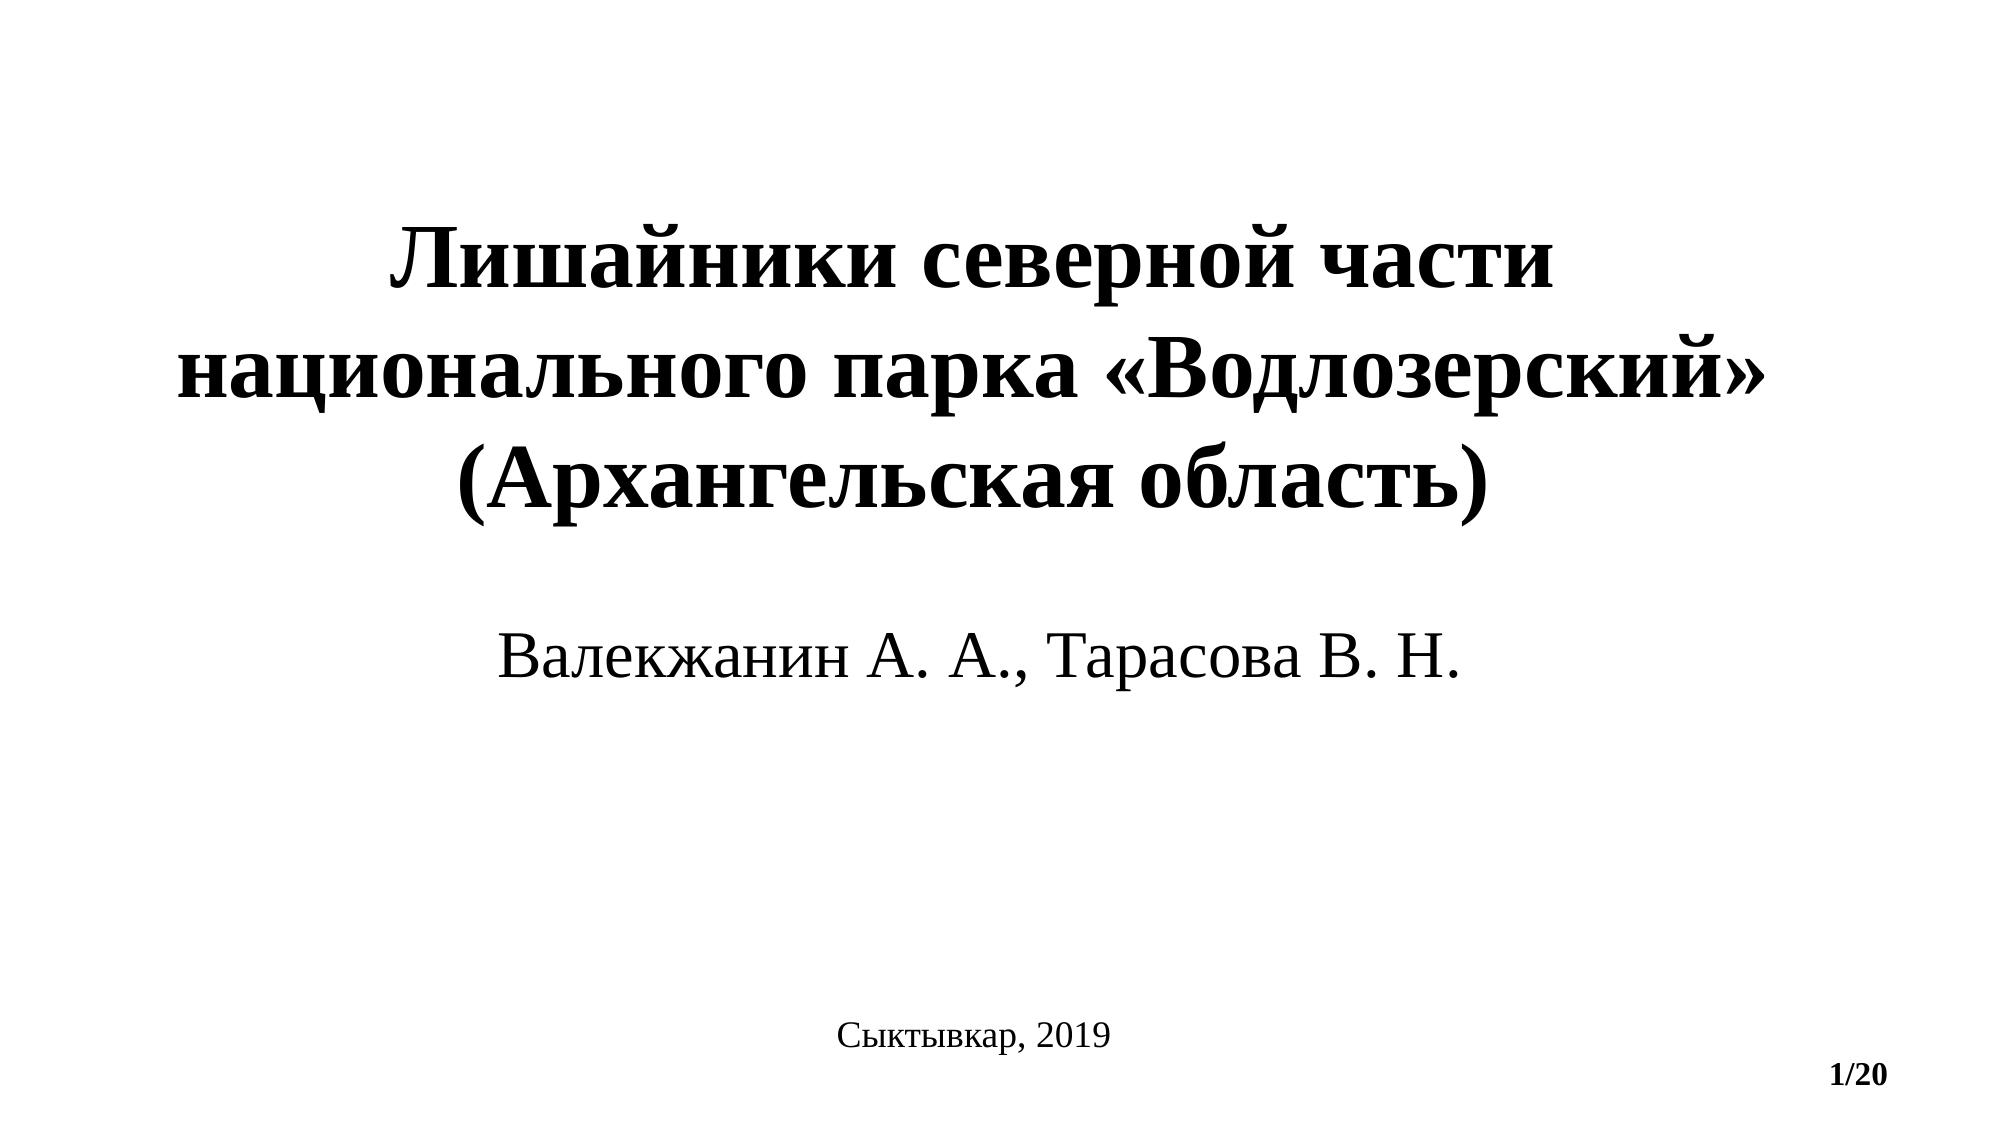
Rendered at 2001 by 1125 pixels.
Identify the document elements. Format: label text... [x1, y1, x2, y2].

text_box Валекжанин А. А., Тарасова В. Н. [482, 603, 1522, 699]
title Лишайники северной части национального парка «Водлозерский» (Архангельская область) [60, 120, 1888, 533]
text_box 1/20 [1813, 1044, 1974, 1100]
text_box Сыктывкар, 2019 [821, 1002, 1179, 1062]
